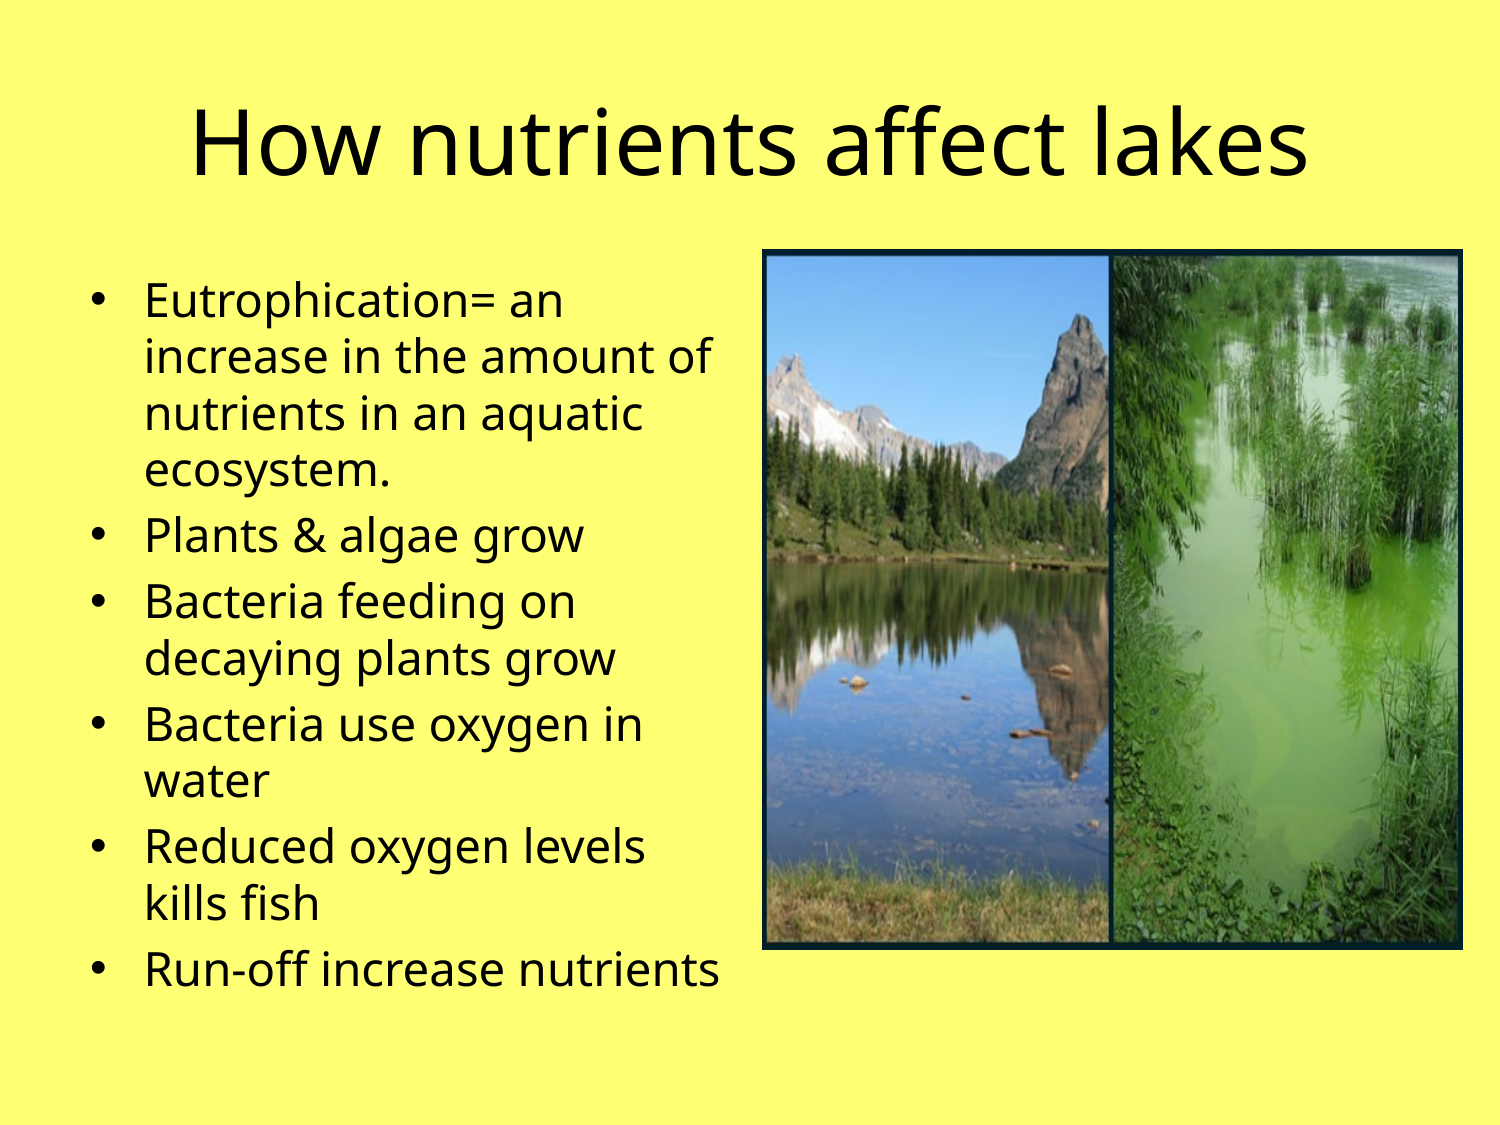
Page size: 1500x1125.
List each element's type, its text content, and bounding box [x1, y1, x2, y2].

title How nutrients affect lakes [75, 45, 1425, 233]
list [762, 249, 1463, 951]
list Eutrophication= an increase in the amount of nutrients in an aquatic ecosystem. Plants & algae grow Bacteria feeding on decaying plants grow Bacteria use oxygen in water Reduced oxygen levels kills fish Run-off increase nutrients [75, 262, 738, 1005]
